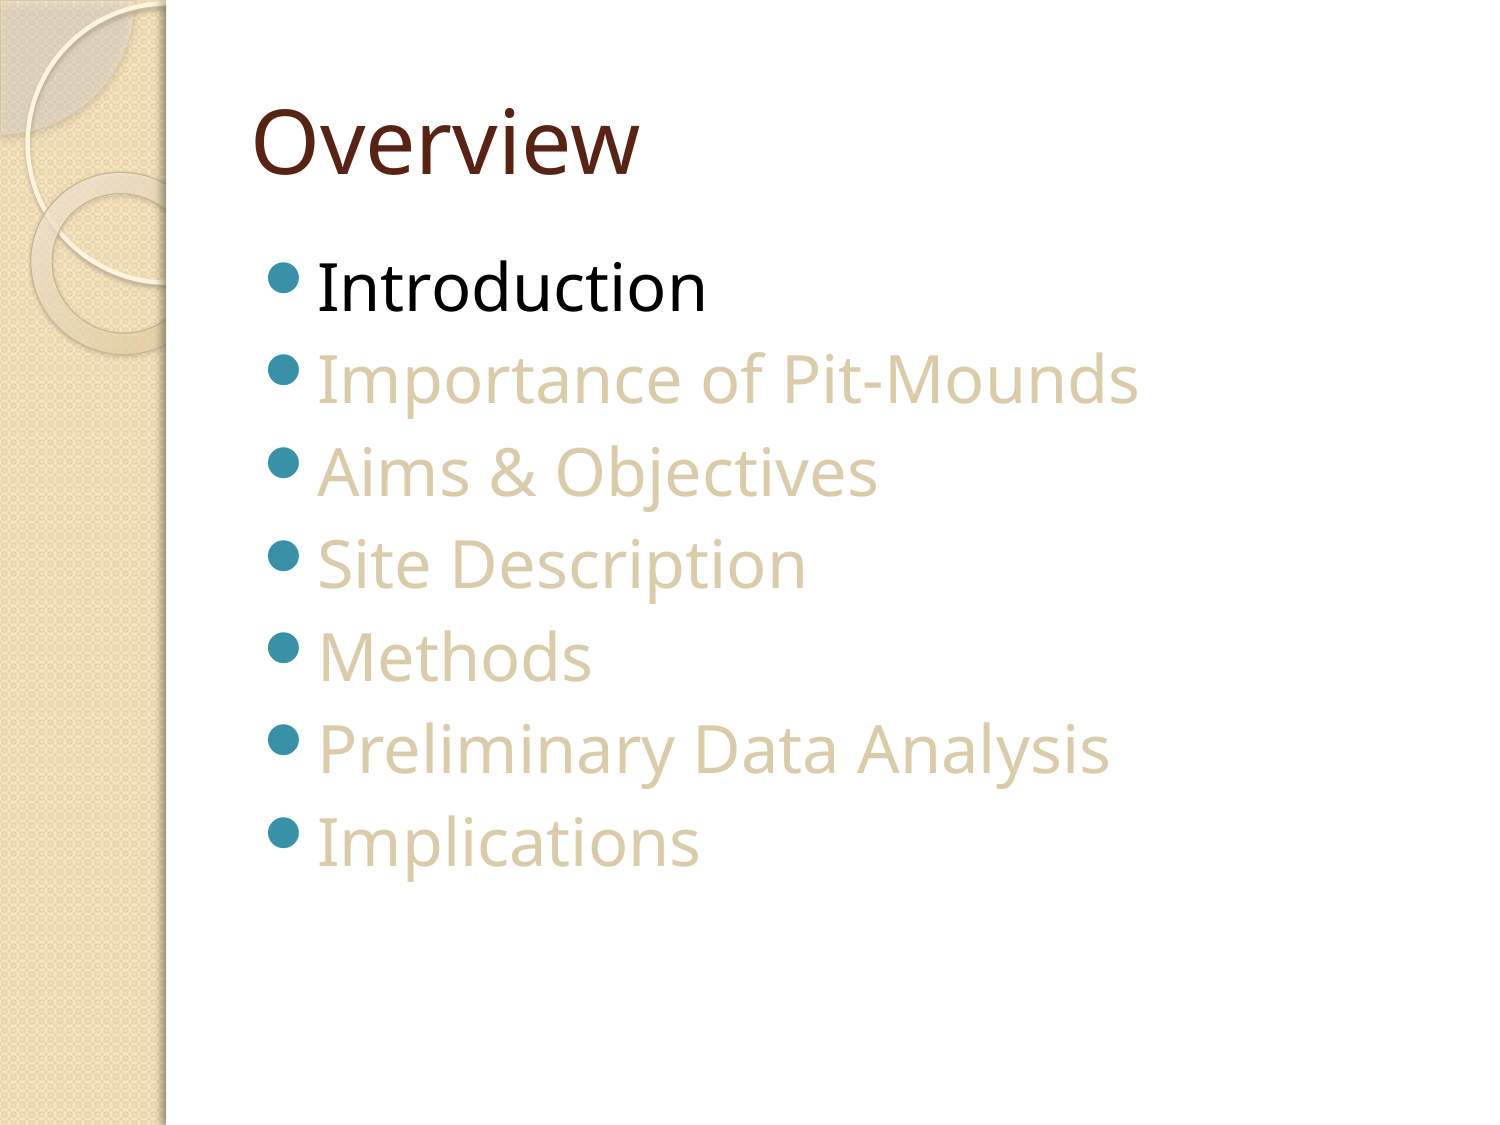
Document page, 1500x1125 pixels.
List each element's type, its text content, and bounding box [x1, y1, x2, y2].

list Introduction Importance of Pit-Mounds Aims & Objectives Site Description Methods Preliminary Data Analysis Implications [235, 237, 1466, 1025]
title Overview [235, 45, 1466, 233]
